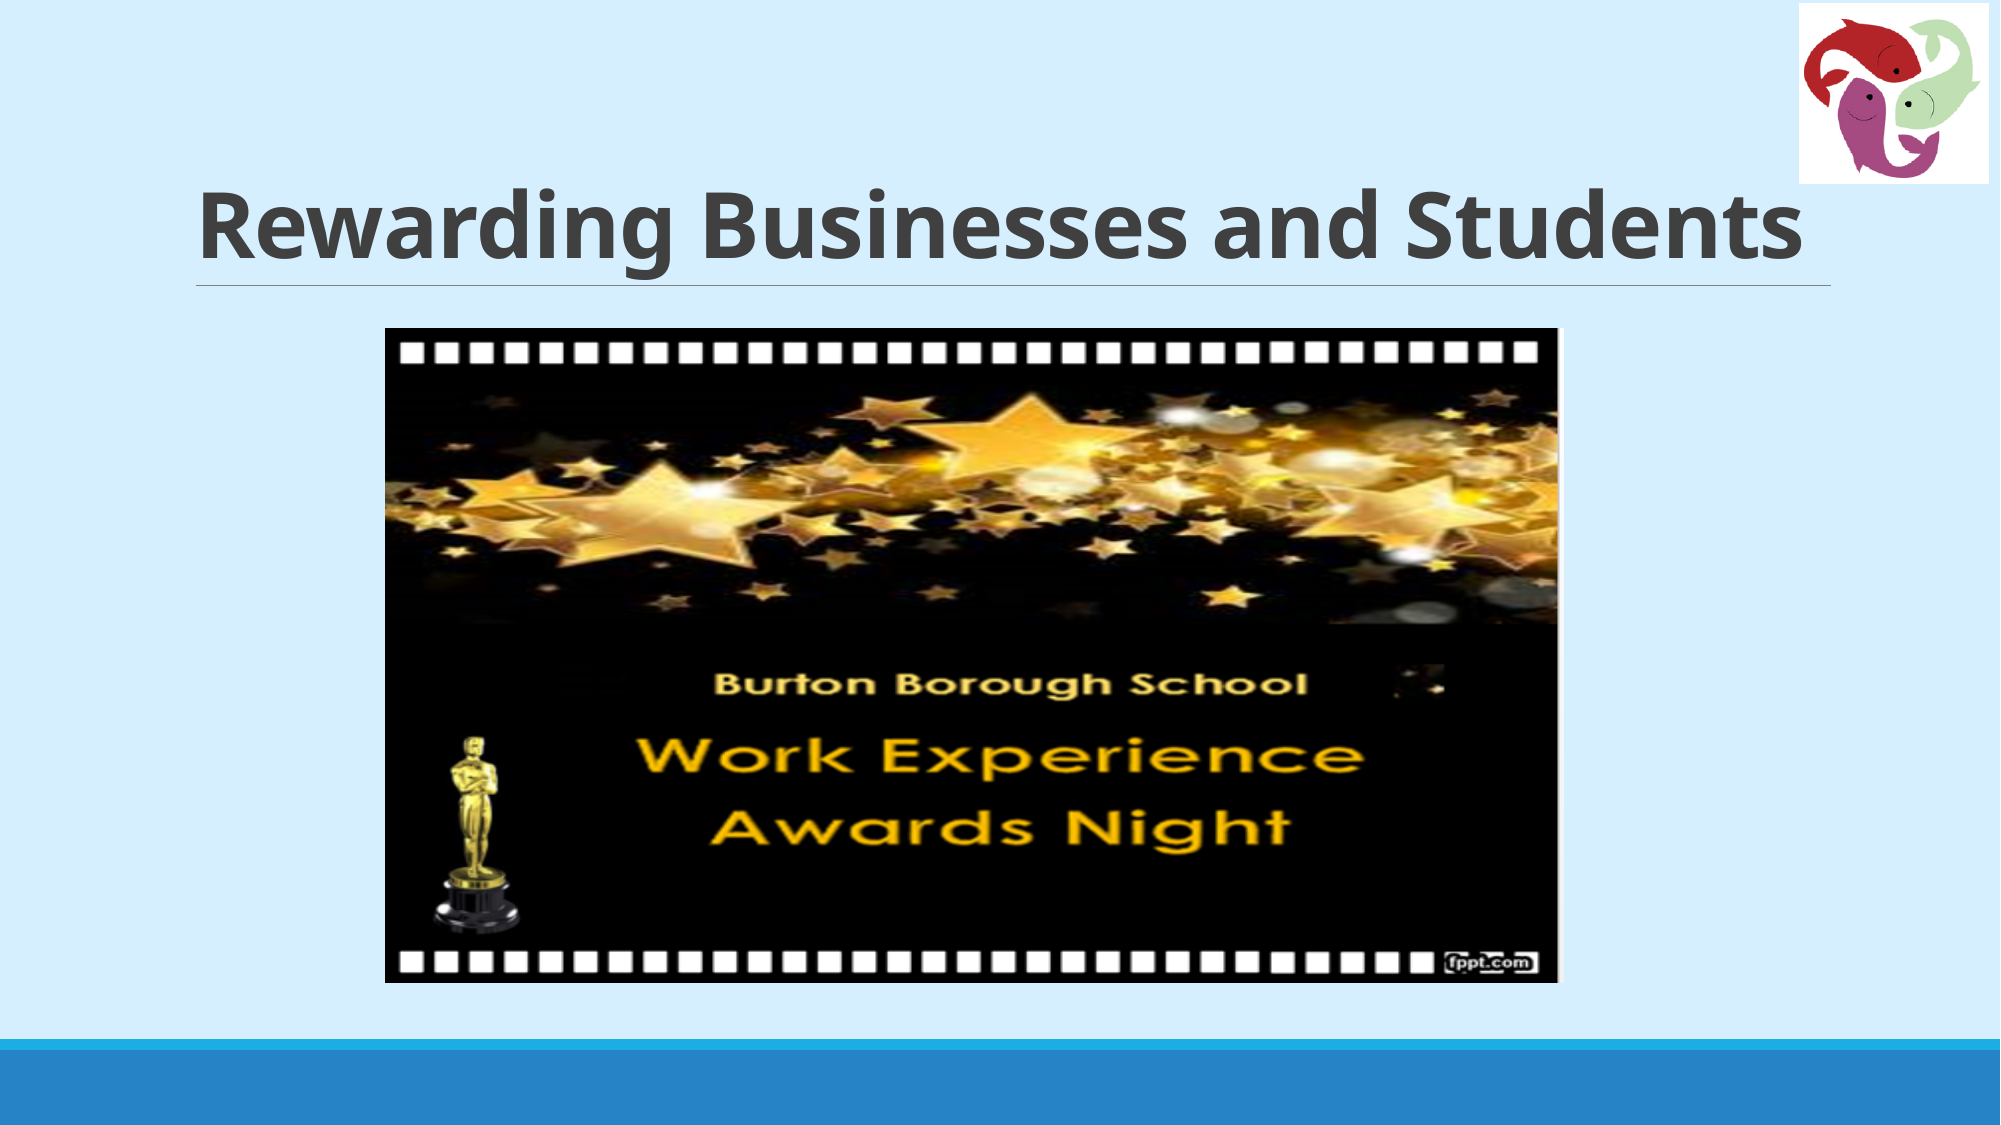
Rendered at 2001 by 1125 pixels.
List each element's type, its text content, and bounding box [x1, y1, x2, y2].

picture [384, 327, 1565, 984]
picture [1798, 3, 1990, 184]
title Rewarding Businesses and Students [180, 47, 1830, 285]
